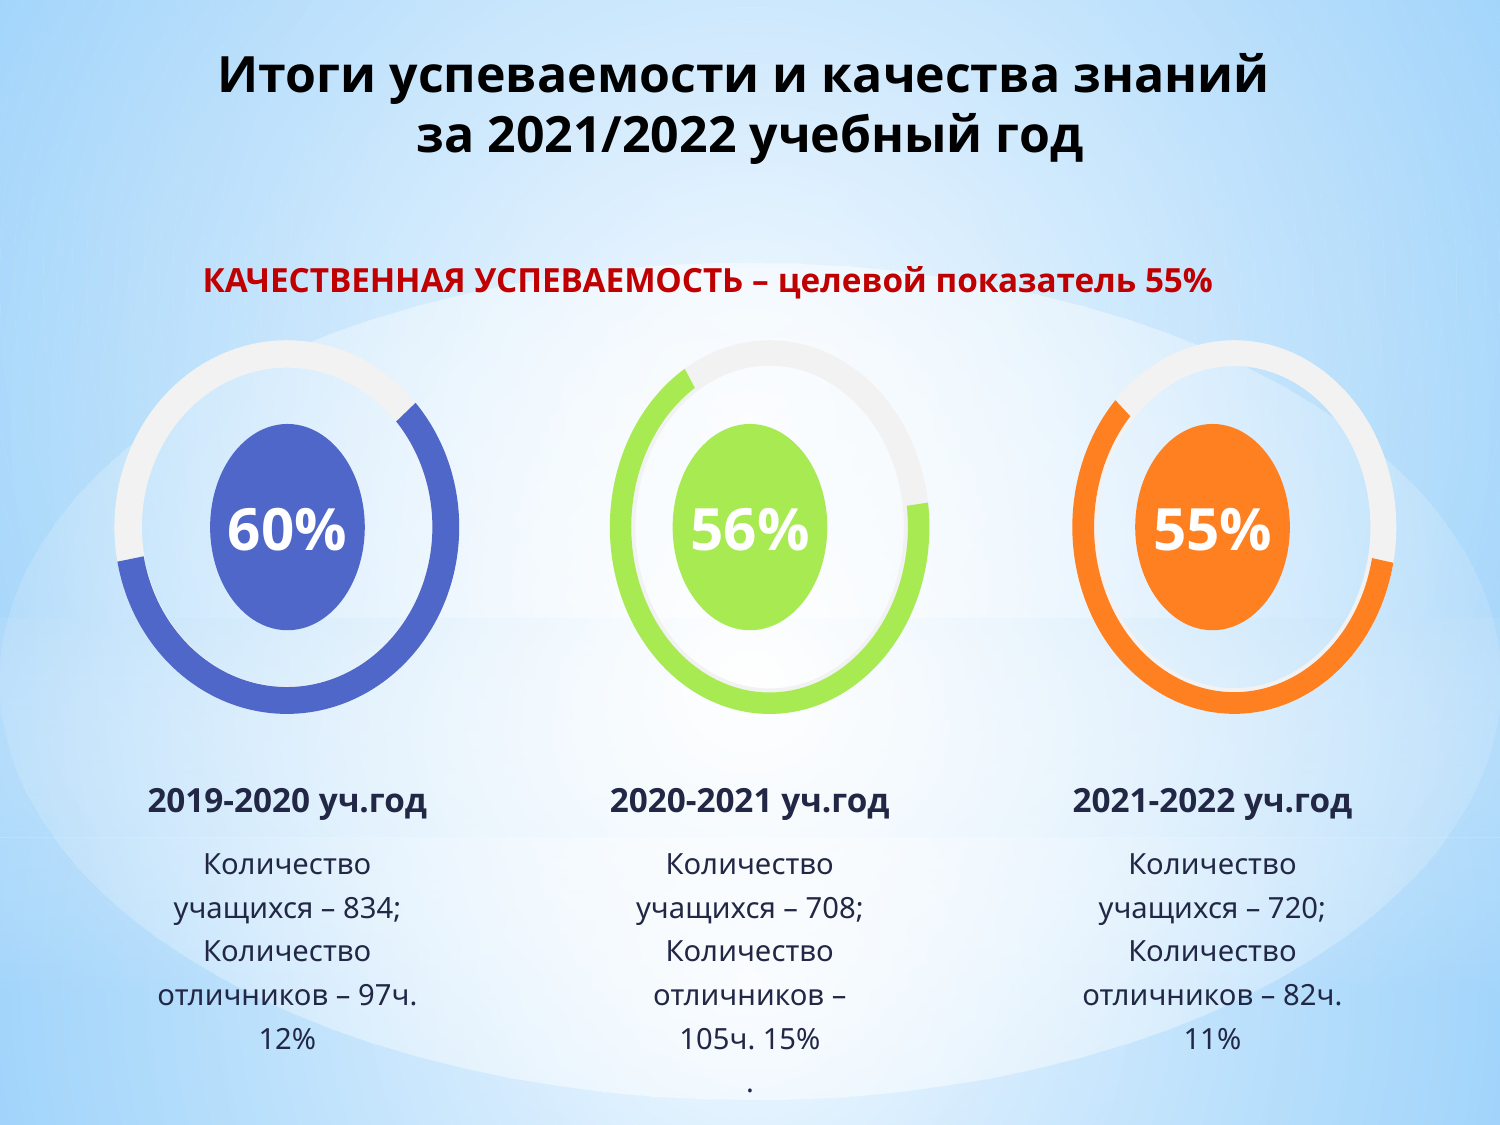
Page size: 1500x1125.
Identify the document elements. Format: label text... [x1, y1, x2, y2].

text_box 2021-2022 уч.год [1057, 772, 1368, 827]
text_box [1072, 339, 1397, 715]
text_box Количество учащихся – 720; Количество отличников – 82ч. 11% [1061, 829, 1364, 1063]
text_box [609, 339, 930, 715]
text_box КАЧЕСТВЕННАЯ УСПЕВАЕМОСТЬ – целевой показатель 55% [187, 252, 1230, 307]
text_box 2019-2020 уч.год [132, 772, 443, 827]
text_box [672, 423, 828, 631]
text_box Количество учащихся – 834; Количество отличников – 97ч. 12% [136, 829, 439, 1063]
text_box Количество учащихся – 708; Количество отличников – 105ч. 15% . [598, 829, 901, 1107]
text_box 2020-2021 уч.год [595, 772, 905, 827]
text_box Итоги успеваемости и качества знаний за 2021/2022 учебный год [49, 35, 1451, 170]
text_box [209, 423, 365, 631]
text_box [114, 339, 460, 715]
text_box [1134, 423, 1291, 631]
